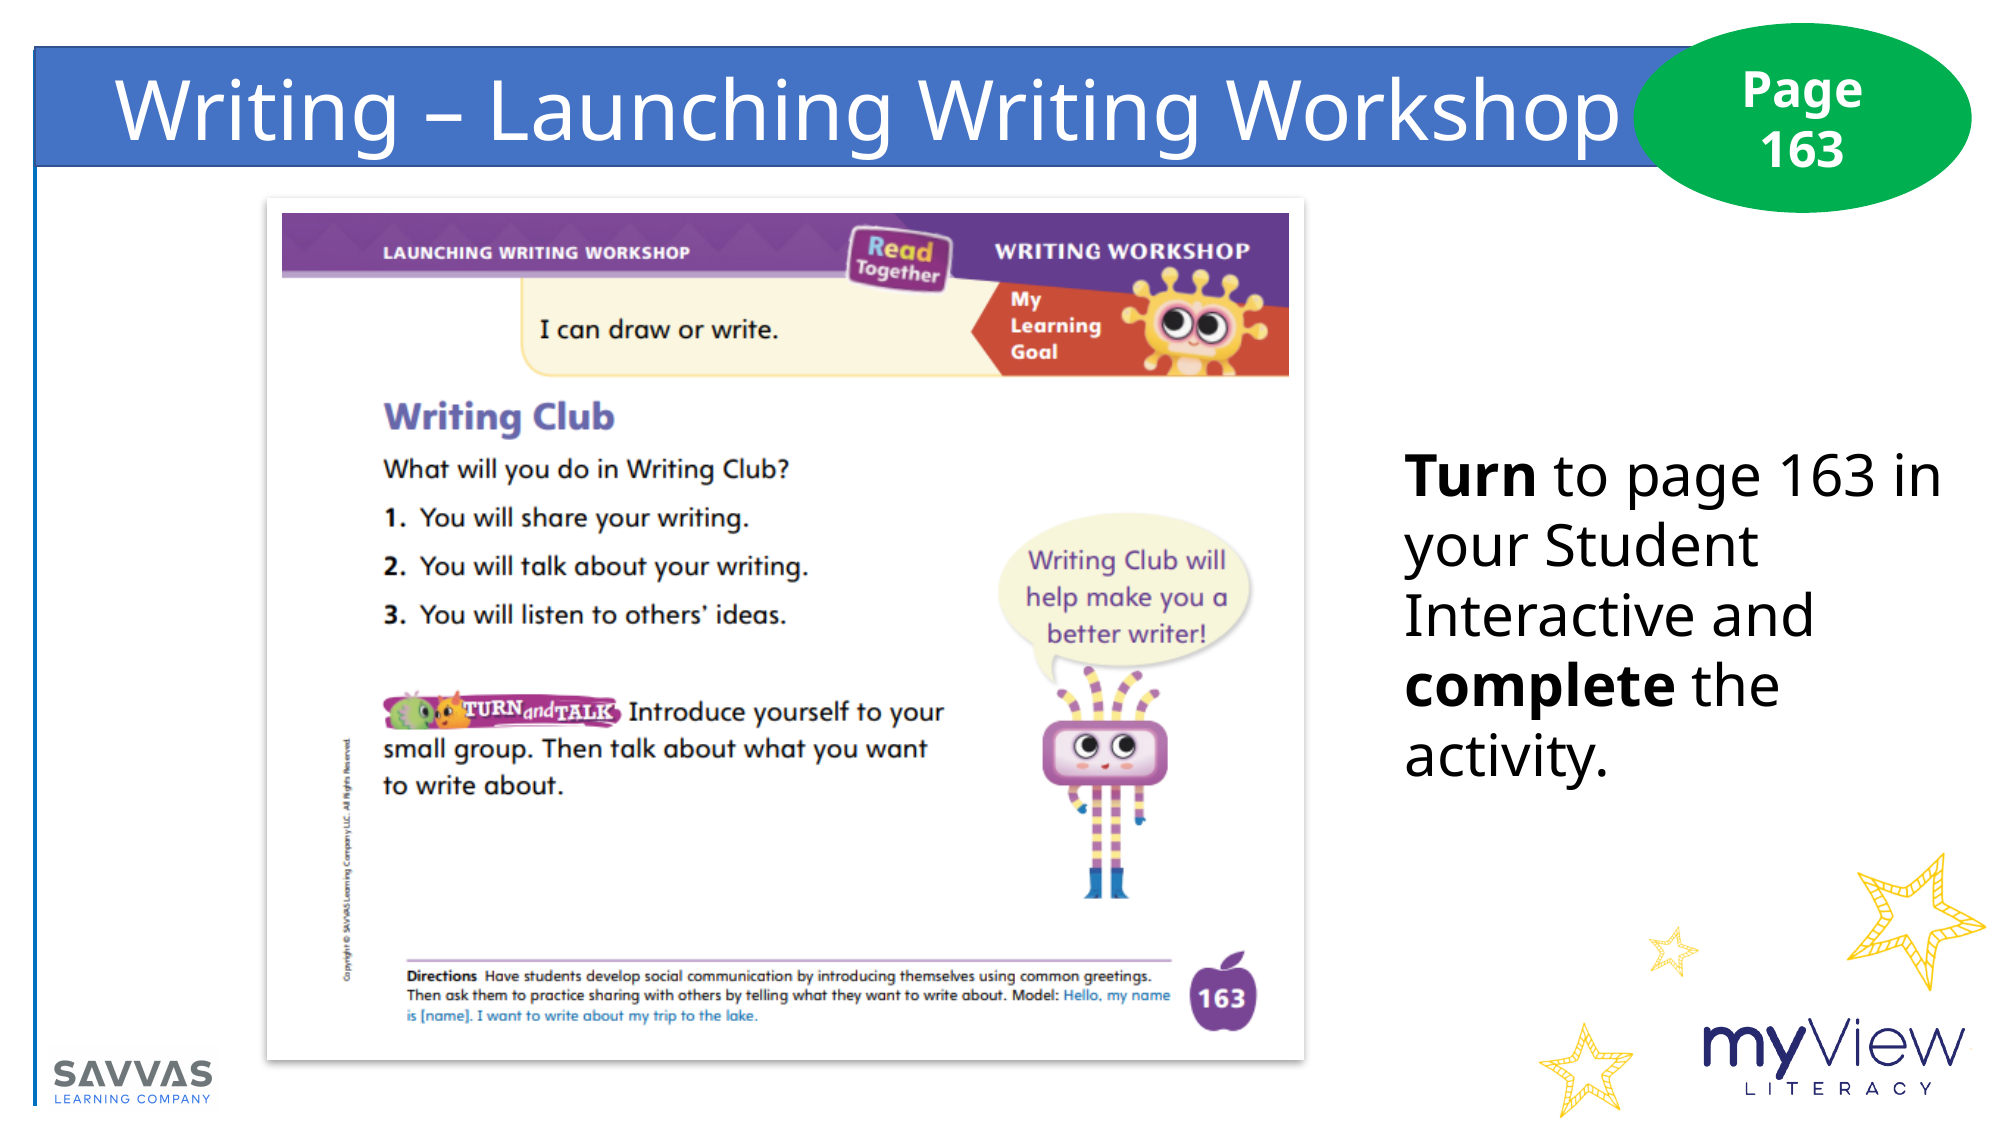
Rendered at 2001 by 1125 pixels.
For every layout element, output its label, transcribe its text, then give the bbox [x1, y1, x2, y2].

text_box Turn to page 163 in your Student Interactive and complete the activity. [1389, 430, 1987, 796]
picture [281, 212, 1290, 1046]
text_box Page 163 [1633, 23, 1972, 213]
text_box Writing – Launching Writing Workshop [34, 46, 1690, 167]
picture [48, 1043, 220, 1113]
picture [1509, 814, 2000, 1125]
